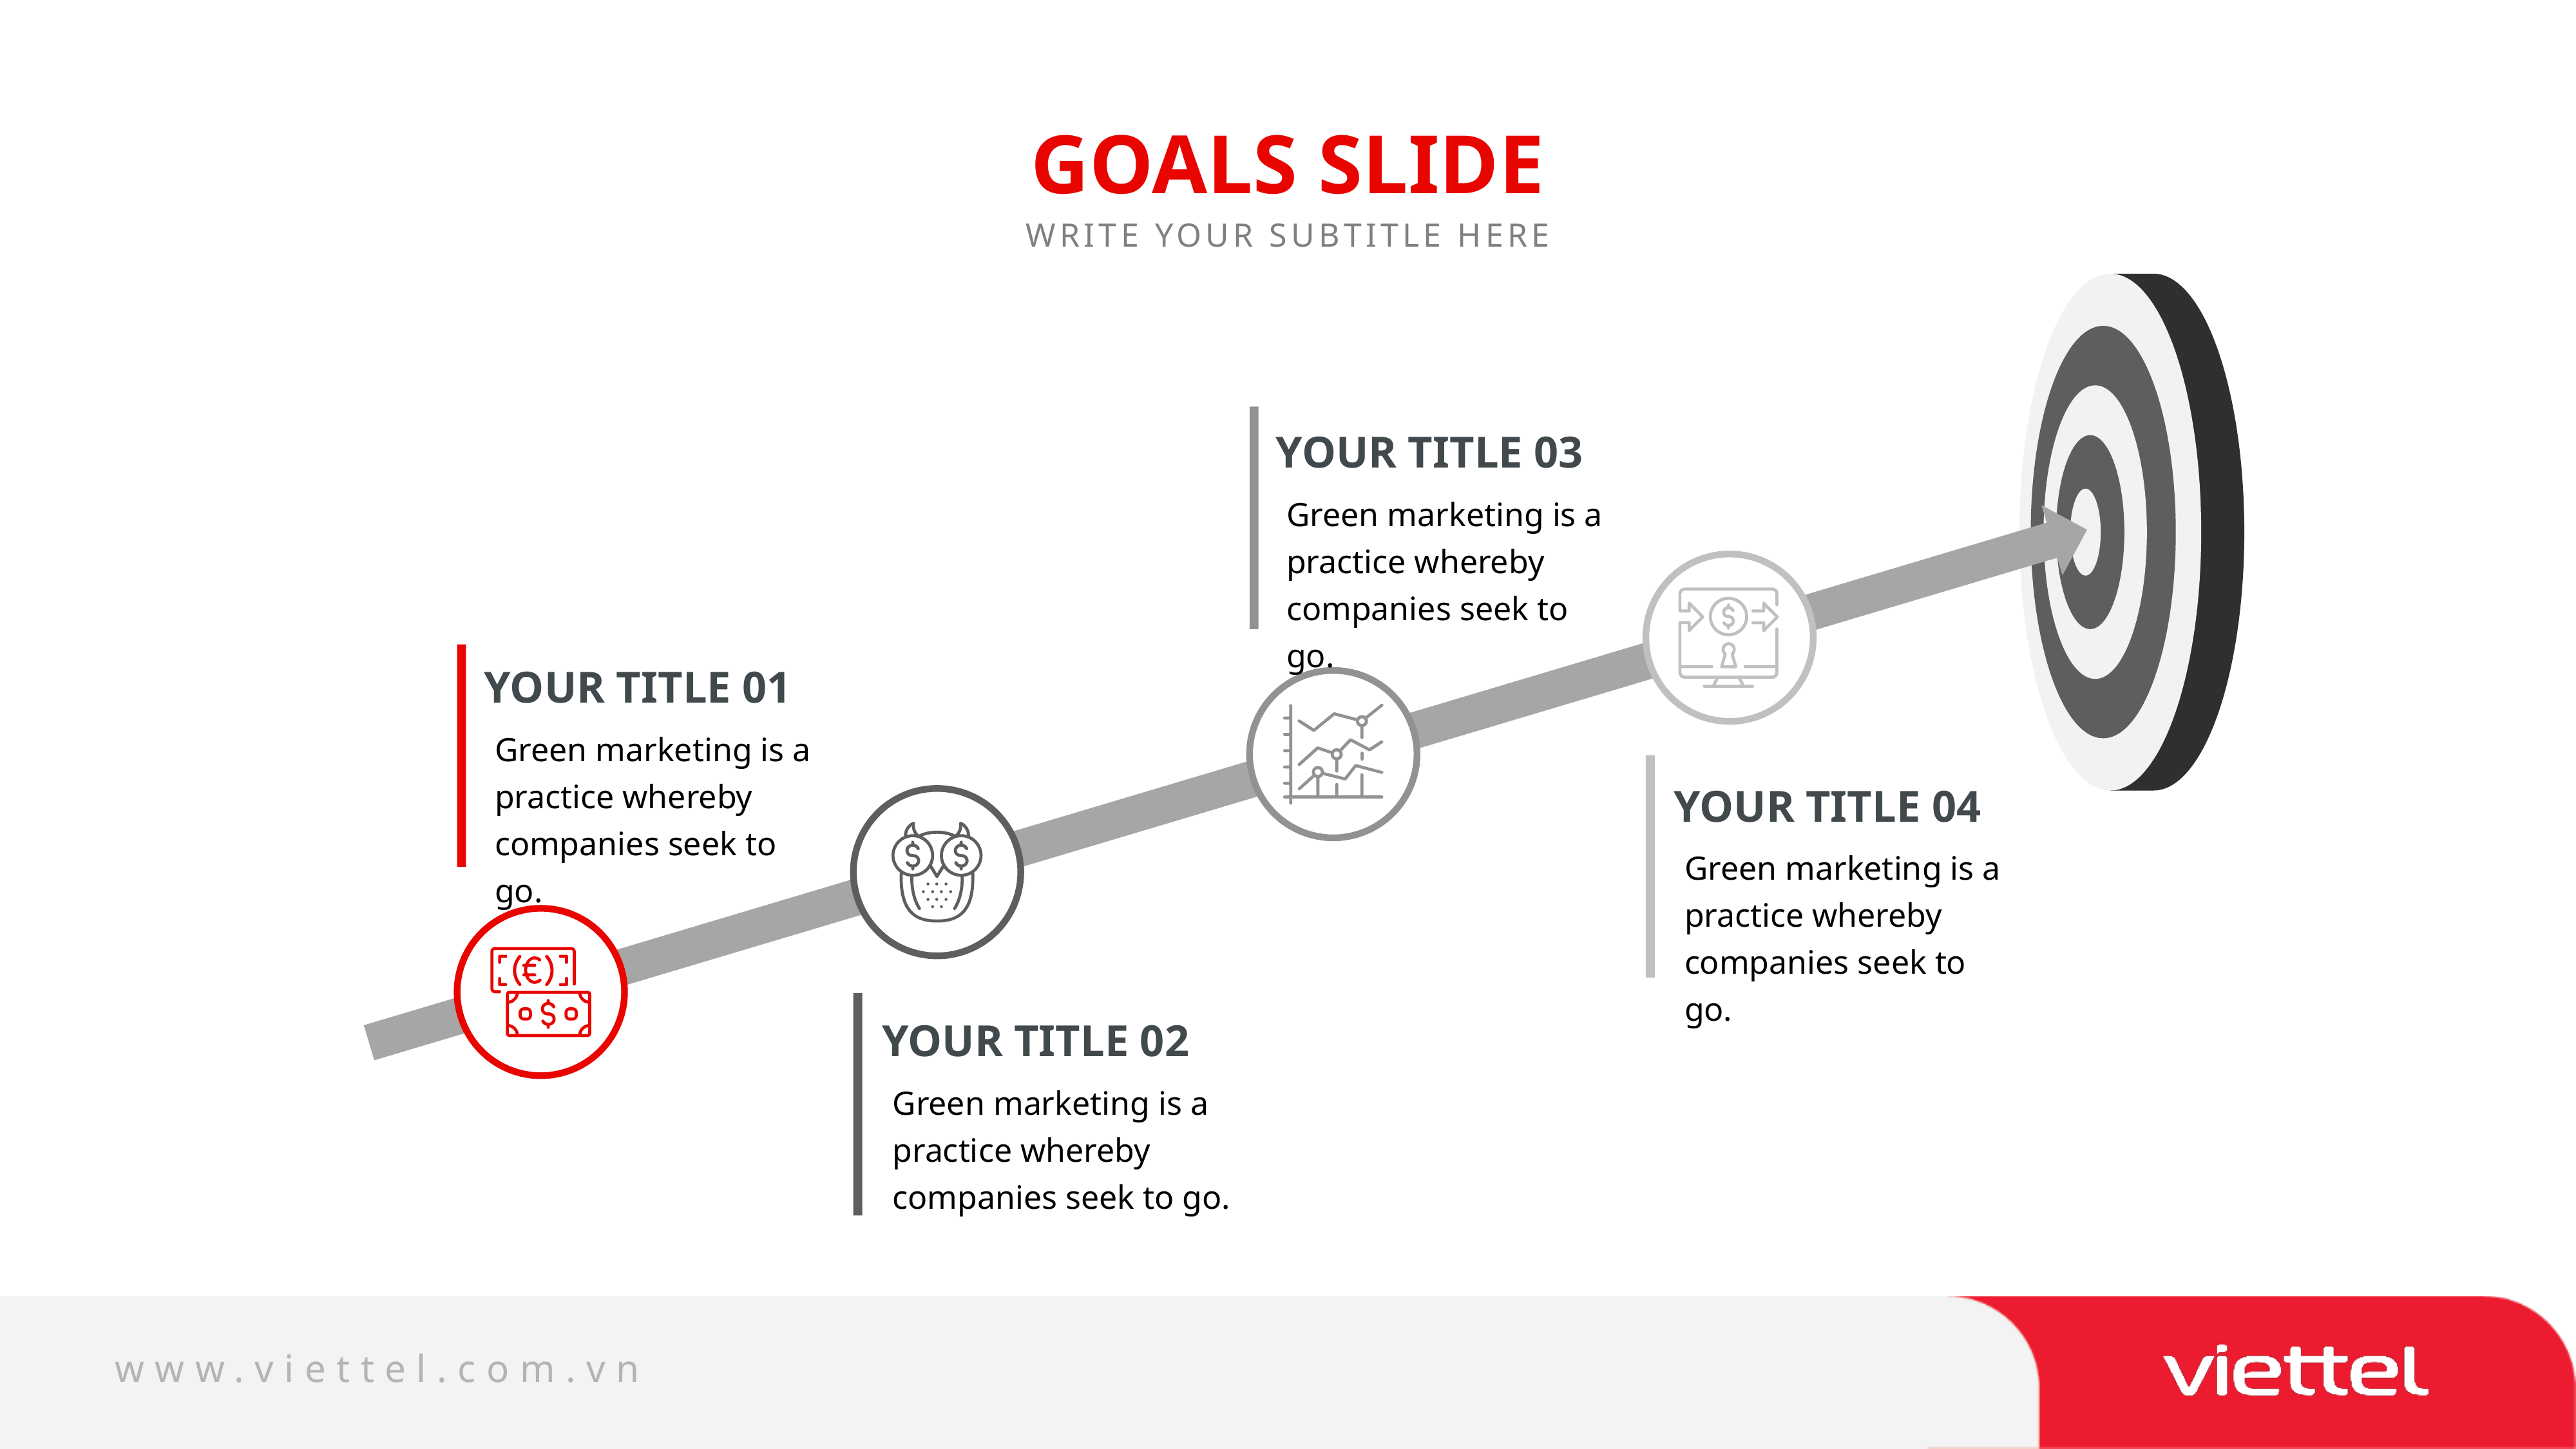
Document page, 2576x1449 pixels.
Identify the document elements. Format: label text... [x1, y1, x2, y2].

text_box WRITE YOUR SUBTITLE HERE [1016, 209, 1560, 258]
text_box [331, 273, 2245, 1217]
picture [0, 1296, 2576, 1449]
text_box GOALS SLIDE [1021, 108, 1554, 209]
